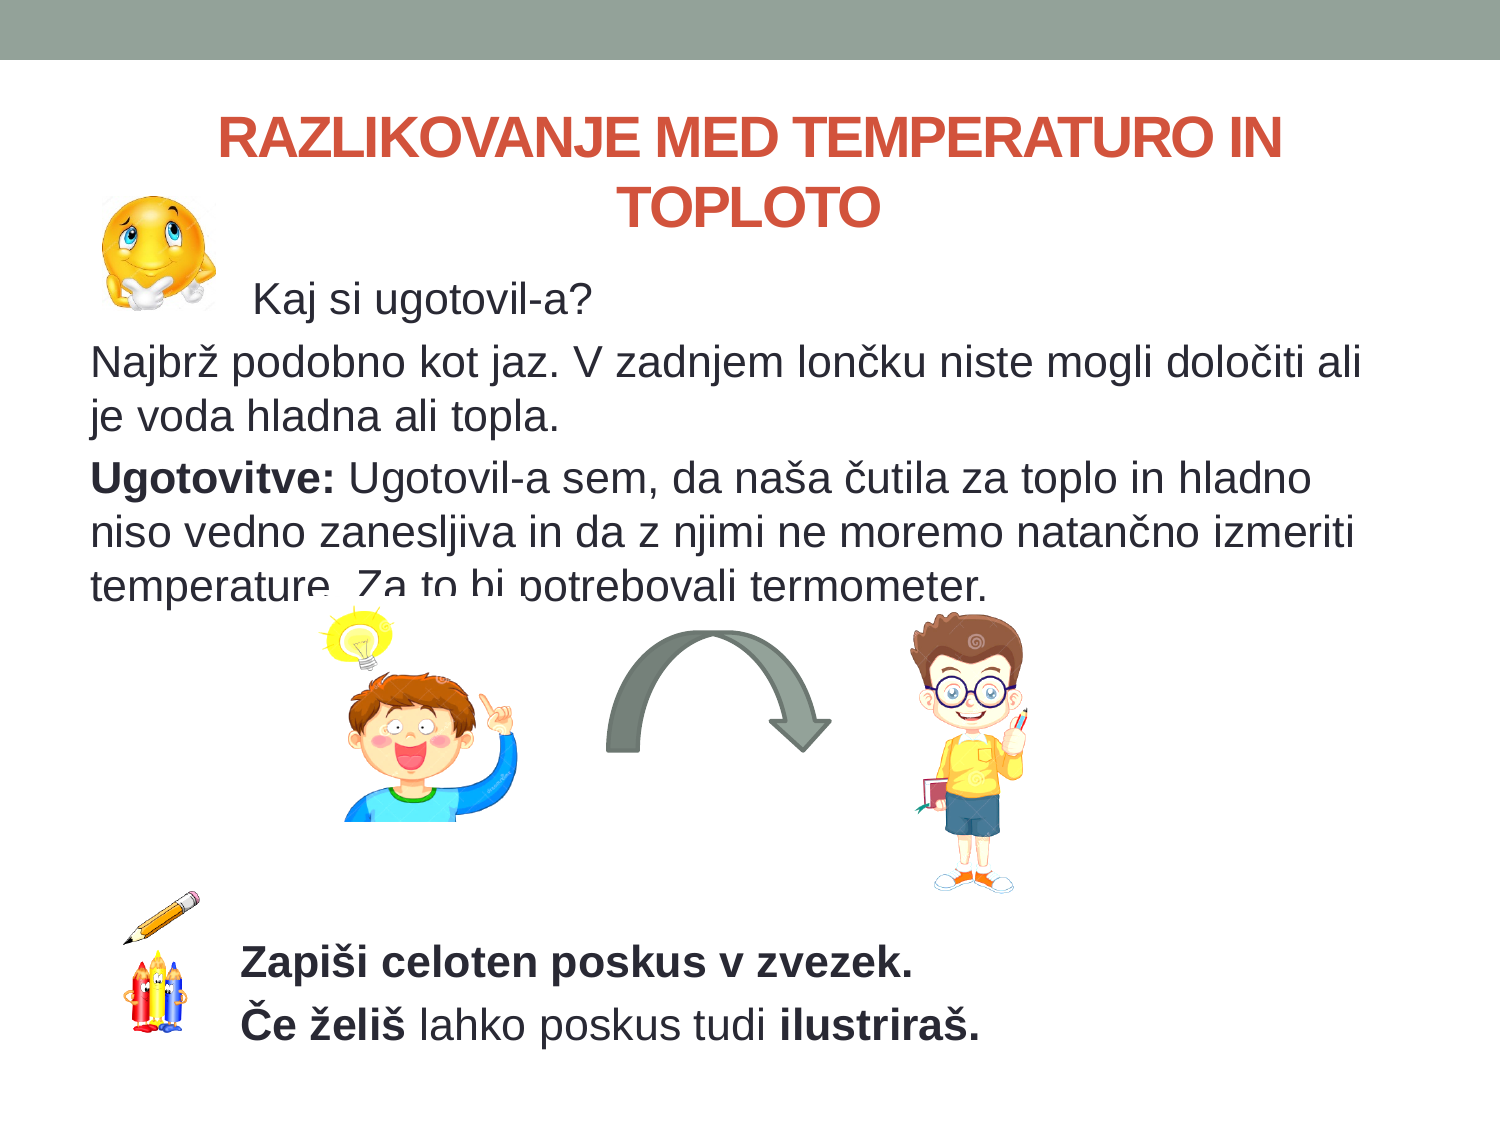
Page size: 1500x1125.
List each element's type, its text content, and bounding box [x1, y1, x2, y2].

title RAZLIKOVANJE MED TEMPERATURO IN TOPLOTO [75, 87, 1425, 250]
picture [300, 596, 526, 822]
picture [101, 196, 217, 311]
picture [874, 602, 1045, 899]
list Kaj si ugotovil-a? Najbrž podobno kot jaz. V zadnjem lončku niste mogli določiti ali je voda hladna ali topla. Ugotovitve: Ugotovil-a sem, da naša čutila za toplo in hladno niso vedno zanesljiva in da z njimi ne moremo natančno izmeriti temperature. Za to bi potrebovali termometer. Zapiši celoten poskus v zvezek. Če želiš lahko poskus tudi ilustriraš. [75, 262, 1425, 1063]
picture [104, 885, 218, 1037]
text_box [606, 630, 832, 753]
